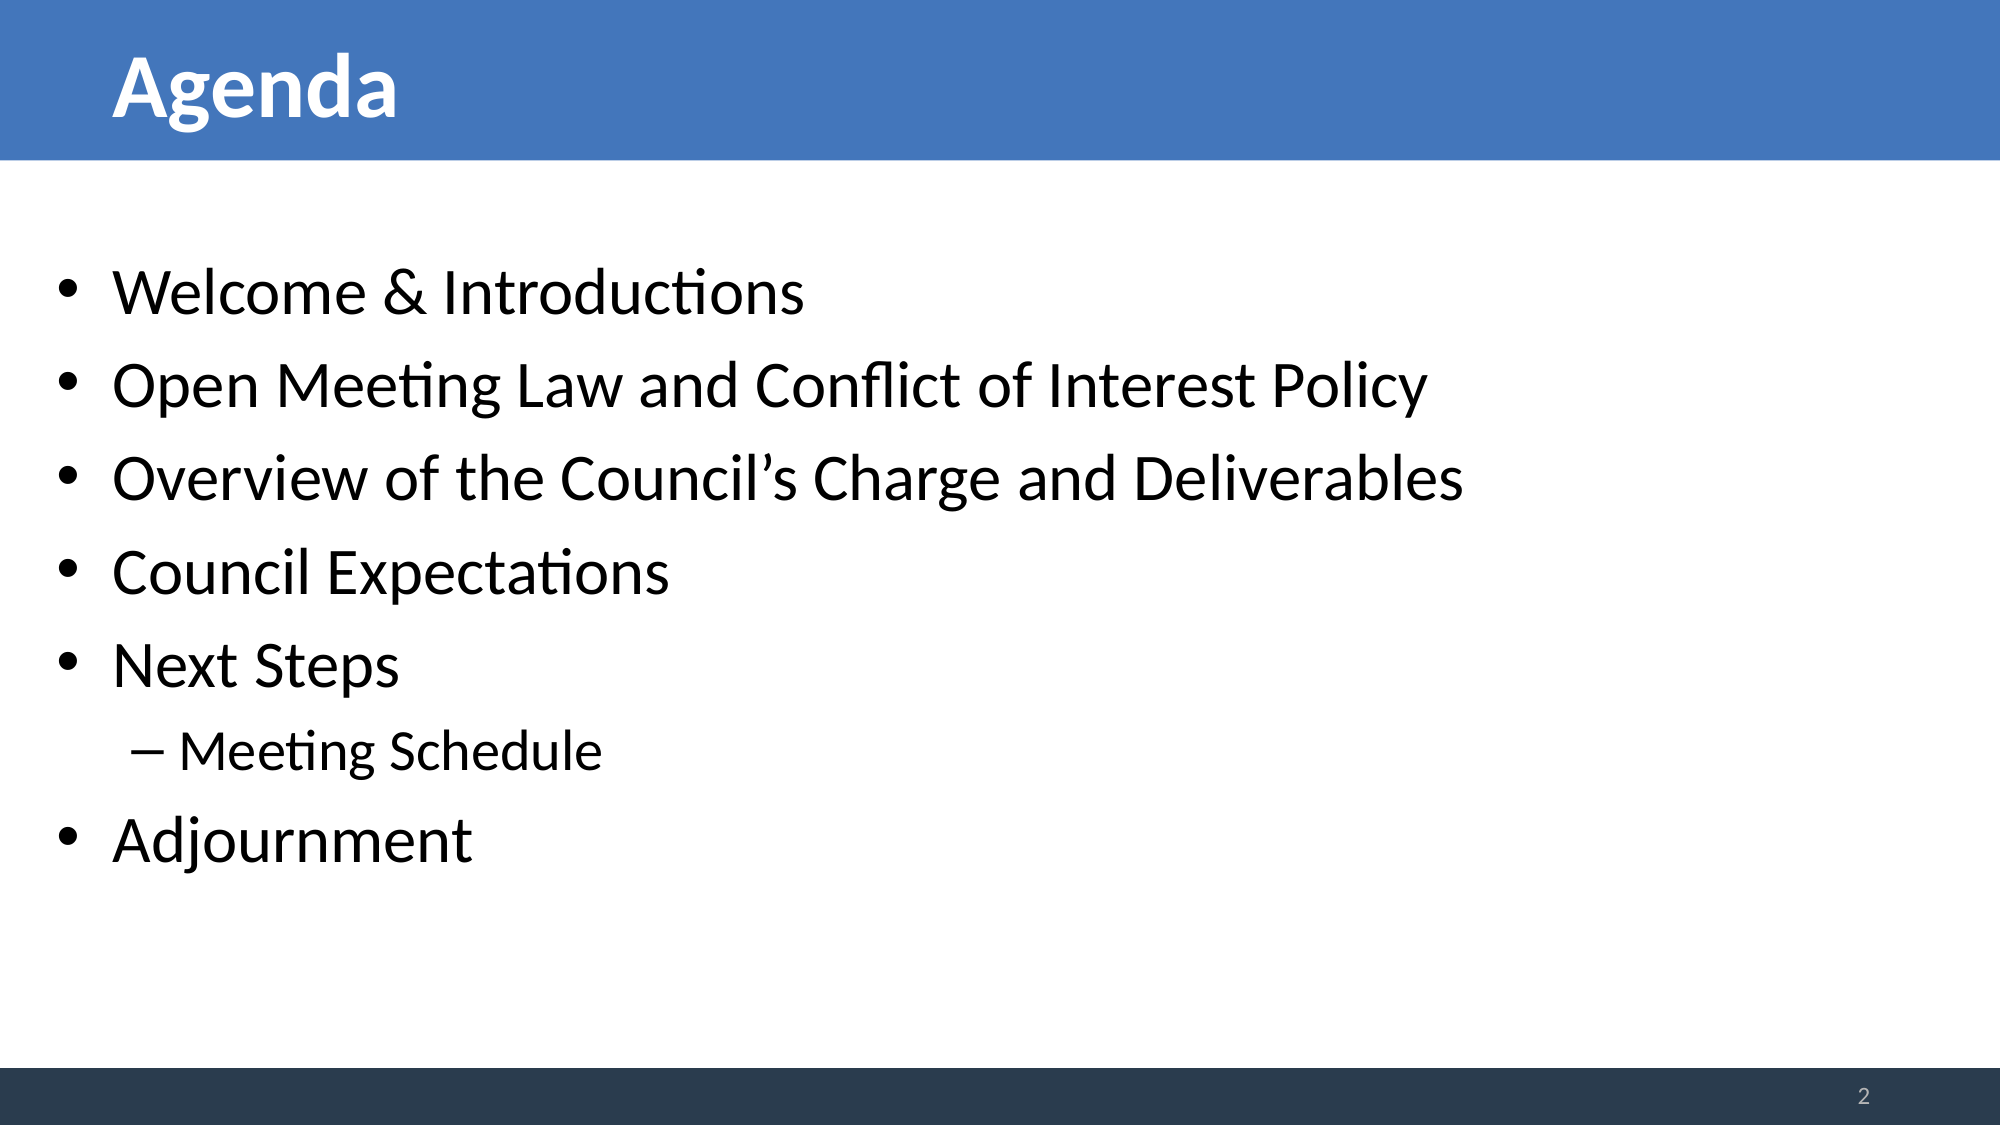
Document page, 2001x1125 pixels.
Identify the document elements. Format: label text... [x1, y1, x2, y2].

slide_number 2 [1436, 1065, 1886, 1125]
list Welcome & Introductions Open Meeting Law and Conflict of Interest Policy Overview of the Council’s Charge and Deliverables Council Expectations Next Steps Meeting Schedule Adjournment [41, 239, 1900, 1005]
title Agenda [97, 9, 1898, 153]
